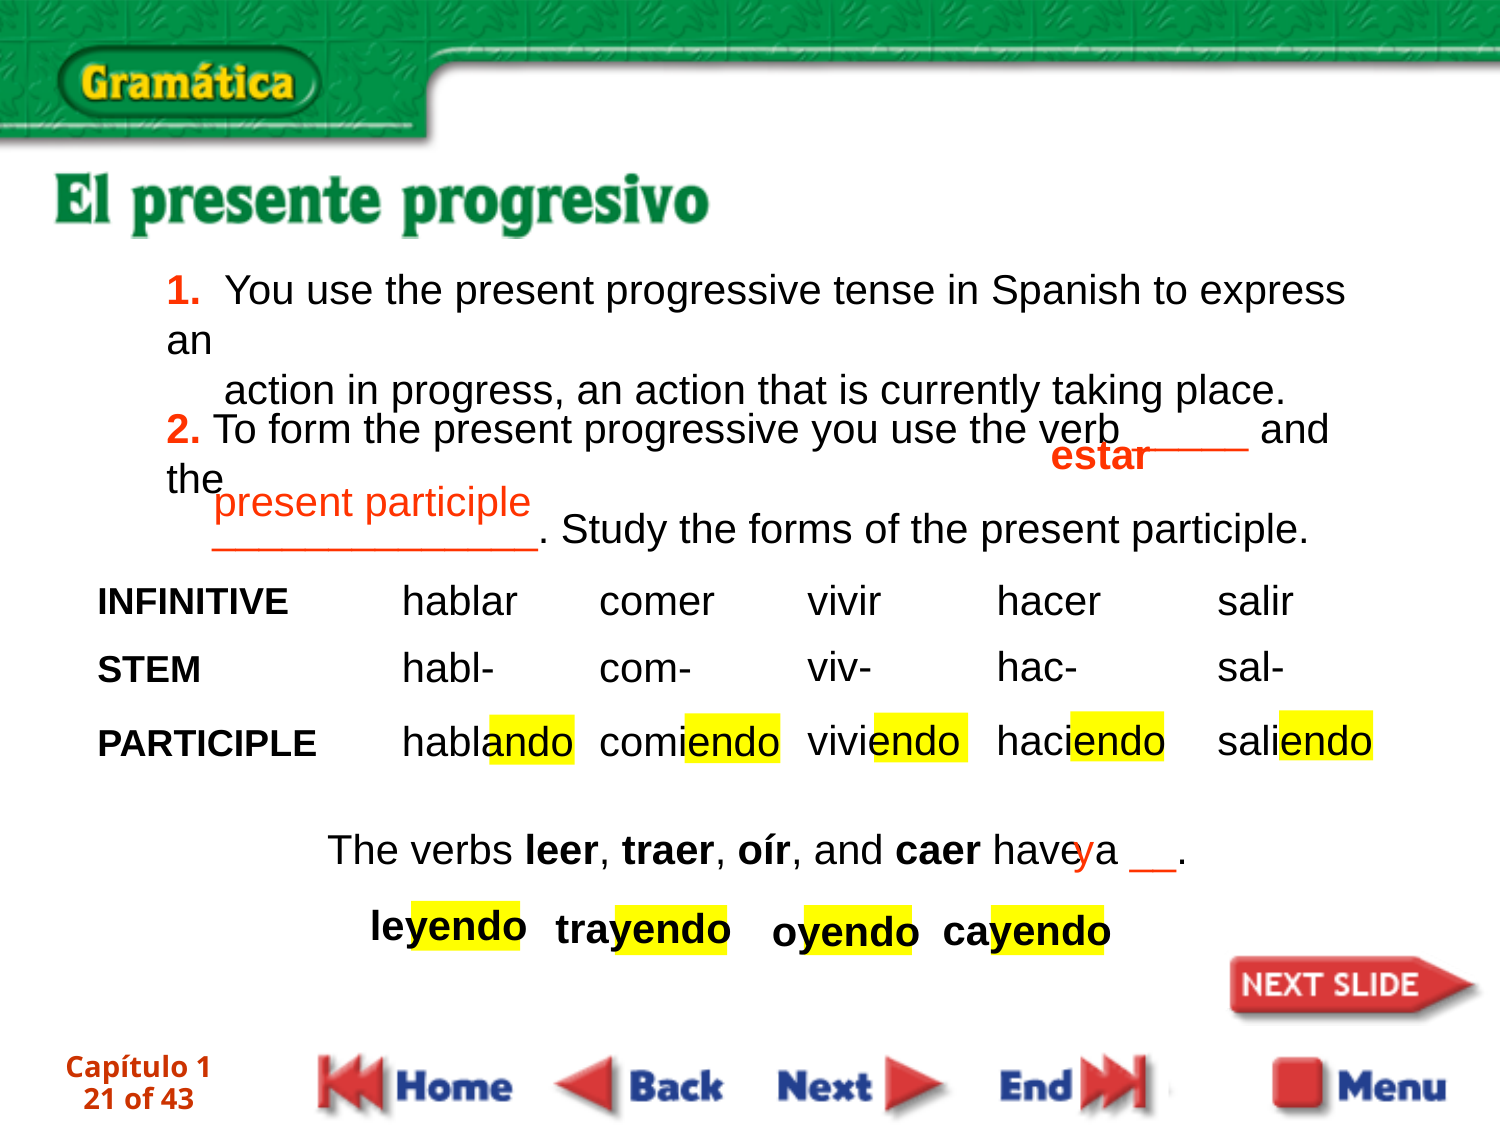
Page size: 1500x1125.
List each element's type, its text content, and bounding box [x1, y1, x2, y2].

picture [1250, 1045, 1467, 1125]
text_box habl- [401, 640, 553, 691]
text_box viv- [807, 639, 958, 691]
picture [304, 1045, 521, 1125]
text_box 1. You use the present progressive tense in Spanish to express an action in progress, an action that is currently taking place. [166, 262, 1349, 413]
picture [750, 1045, 967, 1125]
text_box sal- [1217, 639, 1369, 690]
text_box trayendo [525, 901, 763, 952]
text_box haciendo [996, 713, 1185, 764]
text_box comiendo [599, 714, 808, 765]
text_box Capítulo 1 21 of 43 [57, 1040, 221, 1124]
text_box oyendo [748, 904, 944, 955]
text_box comer [599, 574, 750, 625]
text_box hablando [401, 714, 596, 765]
text_box vivir [807, 573, 958, 624]
text_box PARTICIPLE [97, 718, 396, 765]
picture [45, 169, 968, 240]
text_box present participle [207, 474, 538, 526]
text_box hac- [996, 639, 1148, 691]
text_box com- [599, 640, 750, 691]
text_box y [1041, 822, 1127, 873]
picture [531, 1045, 748, 1125]
text_box hablar [401, 574, 553, 625]
text_box STEM [97, 645, 376, 691]
text_box 2. To form the present progressive you use the verb _____ and the ______________. Study the forms of the present participle. [166, 401, 1339, 552]
picture [970, 1045, 1188, 1125]
text_box salir [1217, 573, 1369, 624]
text_box viviendo [807, 713, 989, 764]
text_box cayendo [929, 903, 1125, 954]
text_box [614, 952, 728, 956]
picture [1224, 950, 1488, 1027]
text_box hacer [996, 573, 1148, 624]
text_box saliendo [1217, 713, 1399, 764]
text_box leyendo [331, 899, 566, 950]
text_box The verbs leer, traer, oír, and caer have a __. [327, 823, 1199, 874]
text_box INFINITIVE [97, 576, 376, 622]
picture [0, 0, 1500, 159]
text_box estar [1038, 427, 1163, 479]
